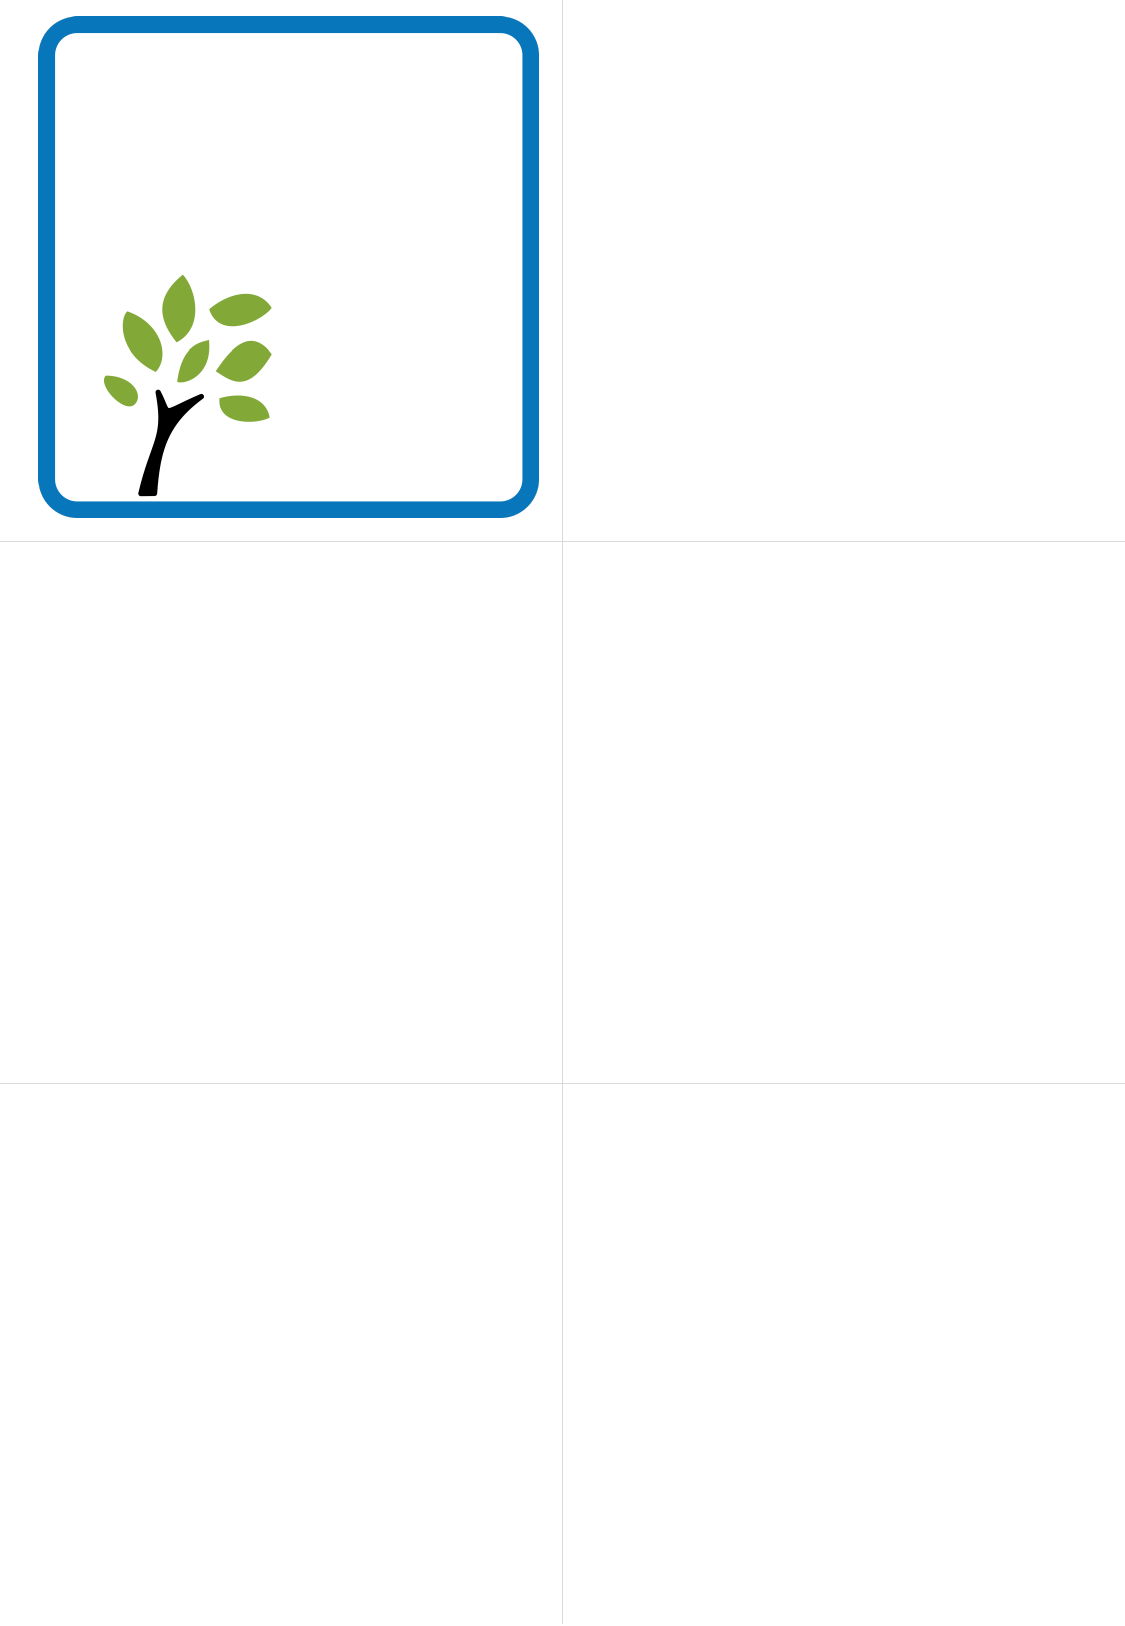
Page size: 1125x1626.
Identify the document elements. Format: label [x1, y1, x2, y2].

picture [38, 16, 539, 518]
